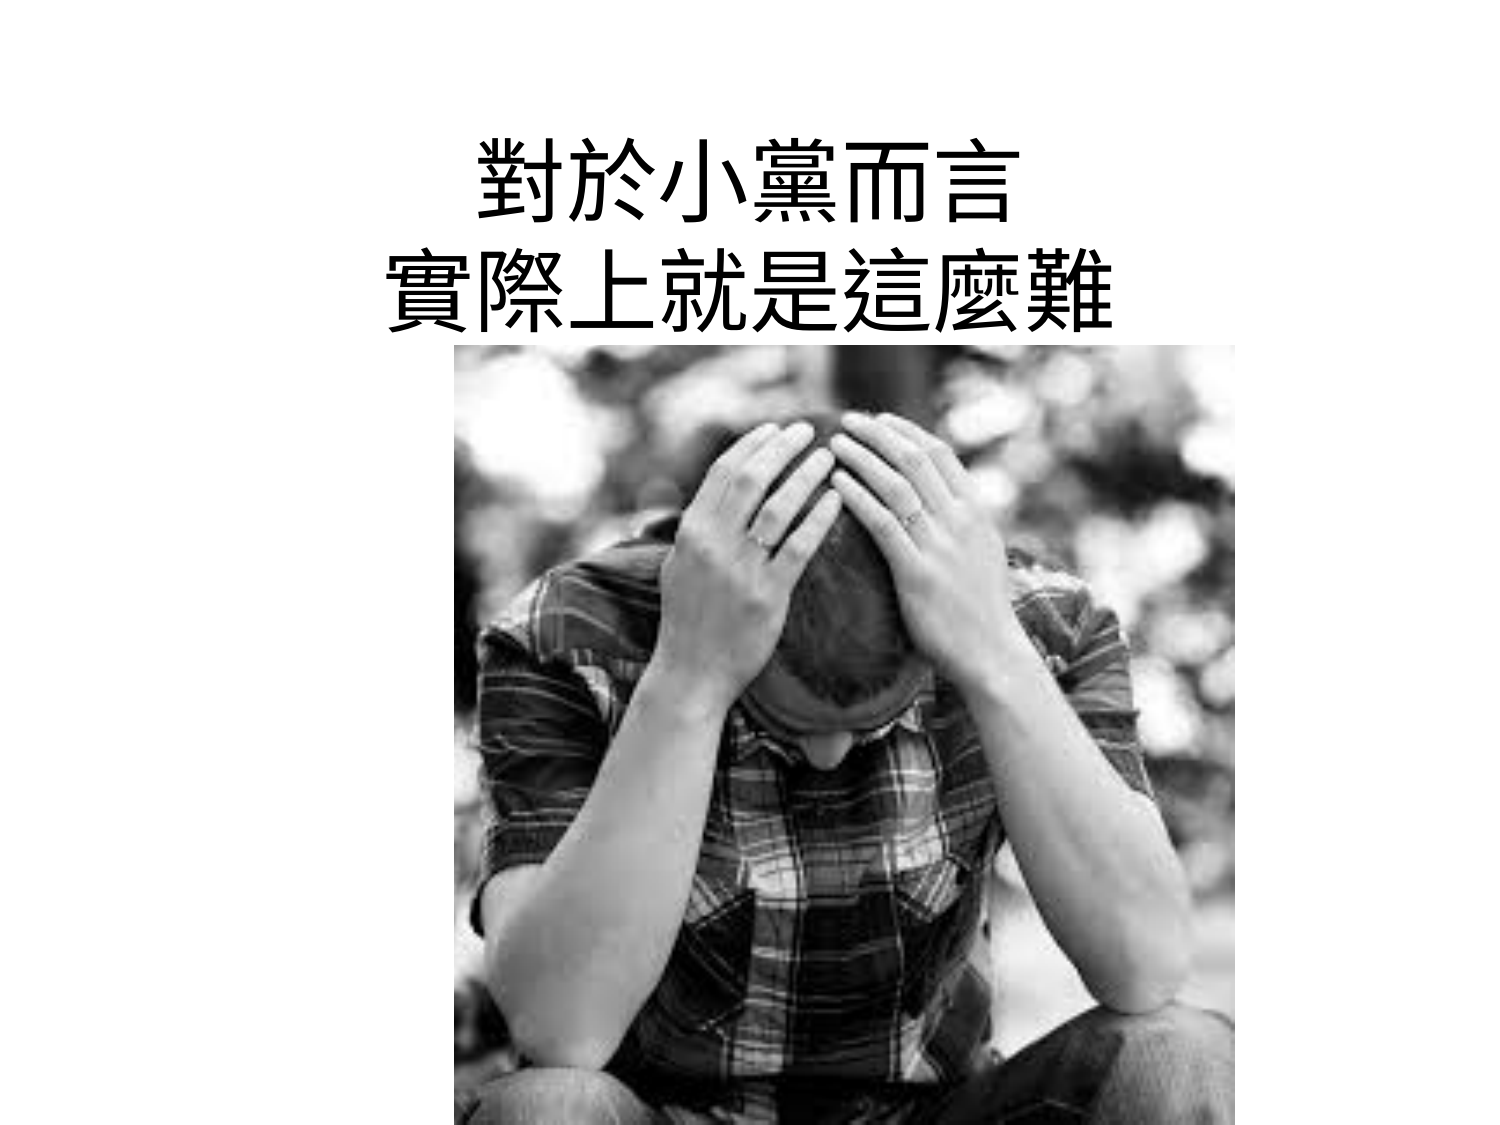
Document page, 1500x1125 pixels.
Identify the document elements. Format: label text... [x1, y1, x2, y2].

picture [454, 345, 1235, 1125]
title 對於小黨而言 實際上就是這麼難 [112, 113, 1388, 355]
